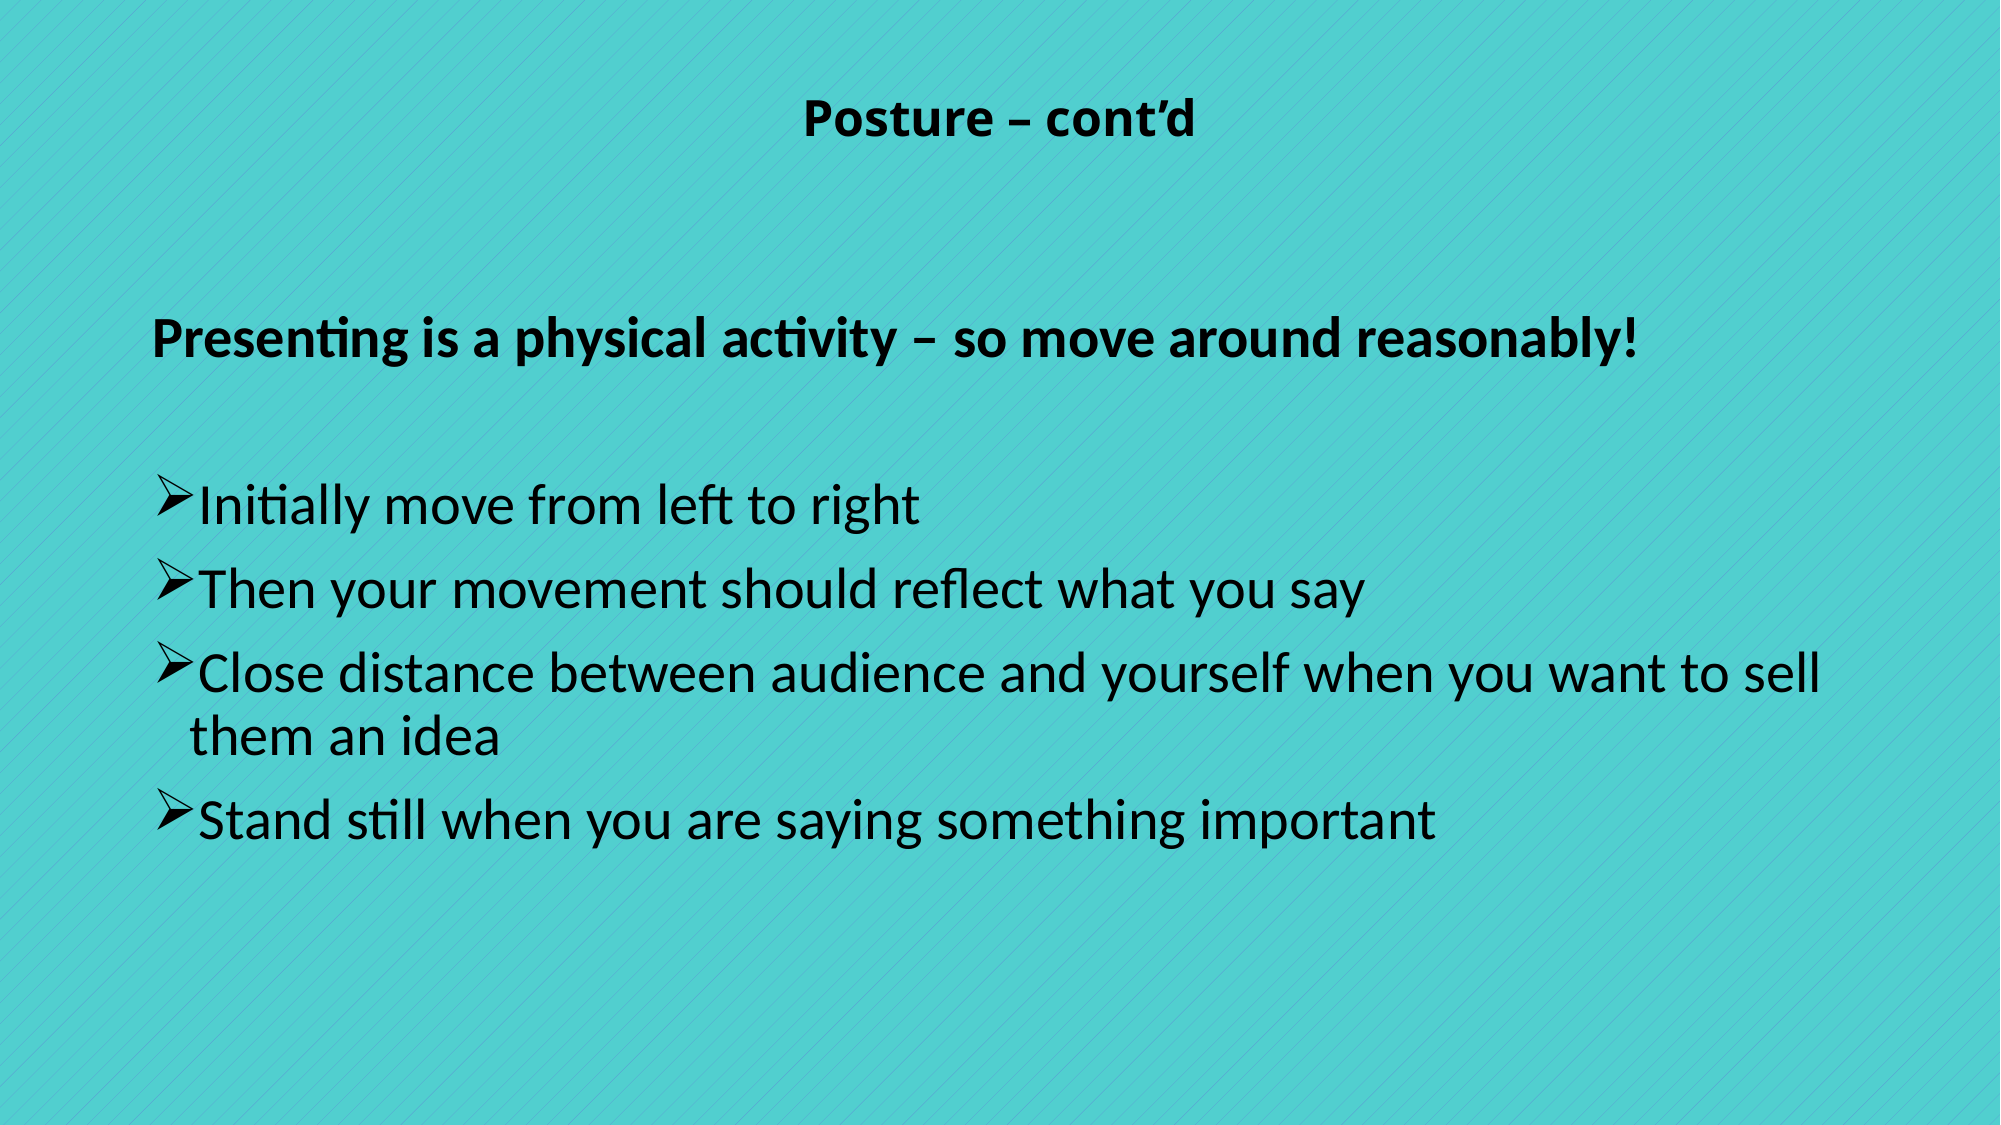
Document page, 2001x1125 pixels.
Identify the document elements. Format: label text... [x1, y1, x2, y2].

list Presenting is a physical activity – so move around reasonably! Initially move from left to right Then your movement should reflect what you say Close distance between audience and yourself when you want to sell them an idea Stand still when you are saying something important [137, 299, 1863, 1014]
title Posture – cont’d [137, 59, 1863, 182]
